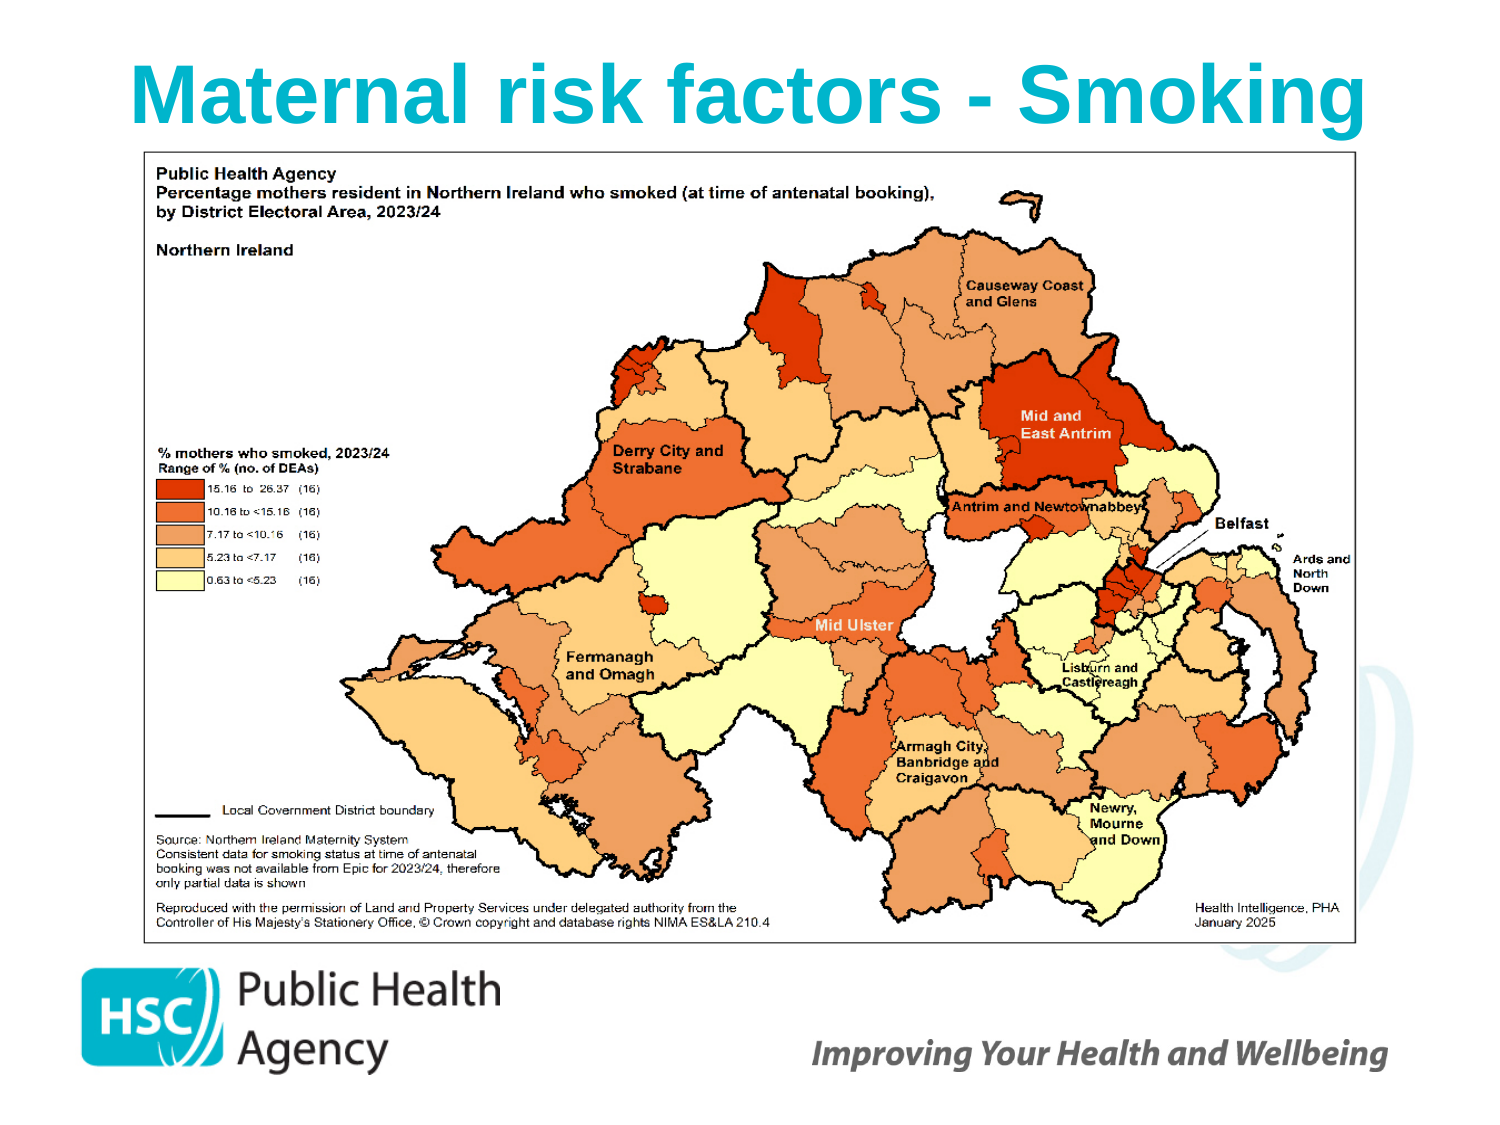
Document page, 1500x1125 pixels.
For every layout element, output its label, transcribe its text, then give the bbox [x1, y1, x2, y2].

picture [140, 148, 1417, 978]
title Maternal risk factors - Smoking [0, 30, 1500, 149]
picture [812, 1039, 1388, 1072]
picture [75, 962, 500, 1075]
